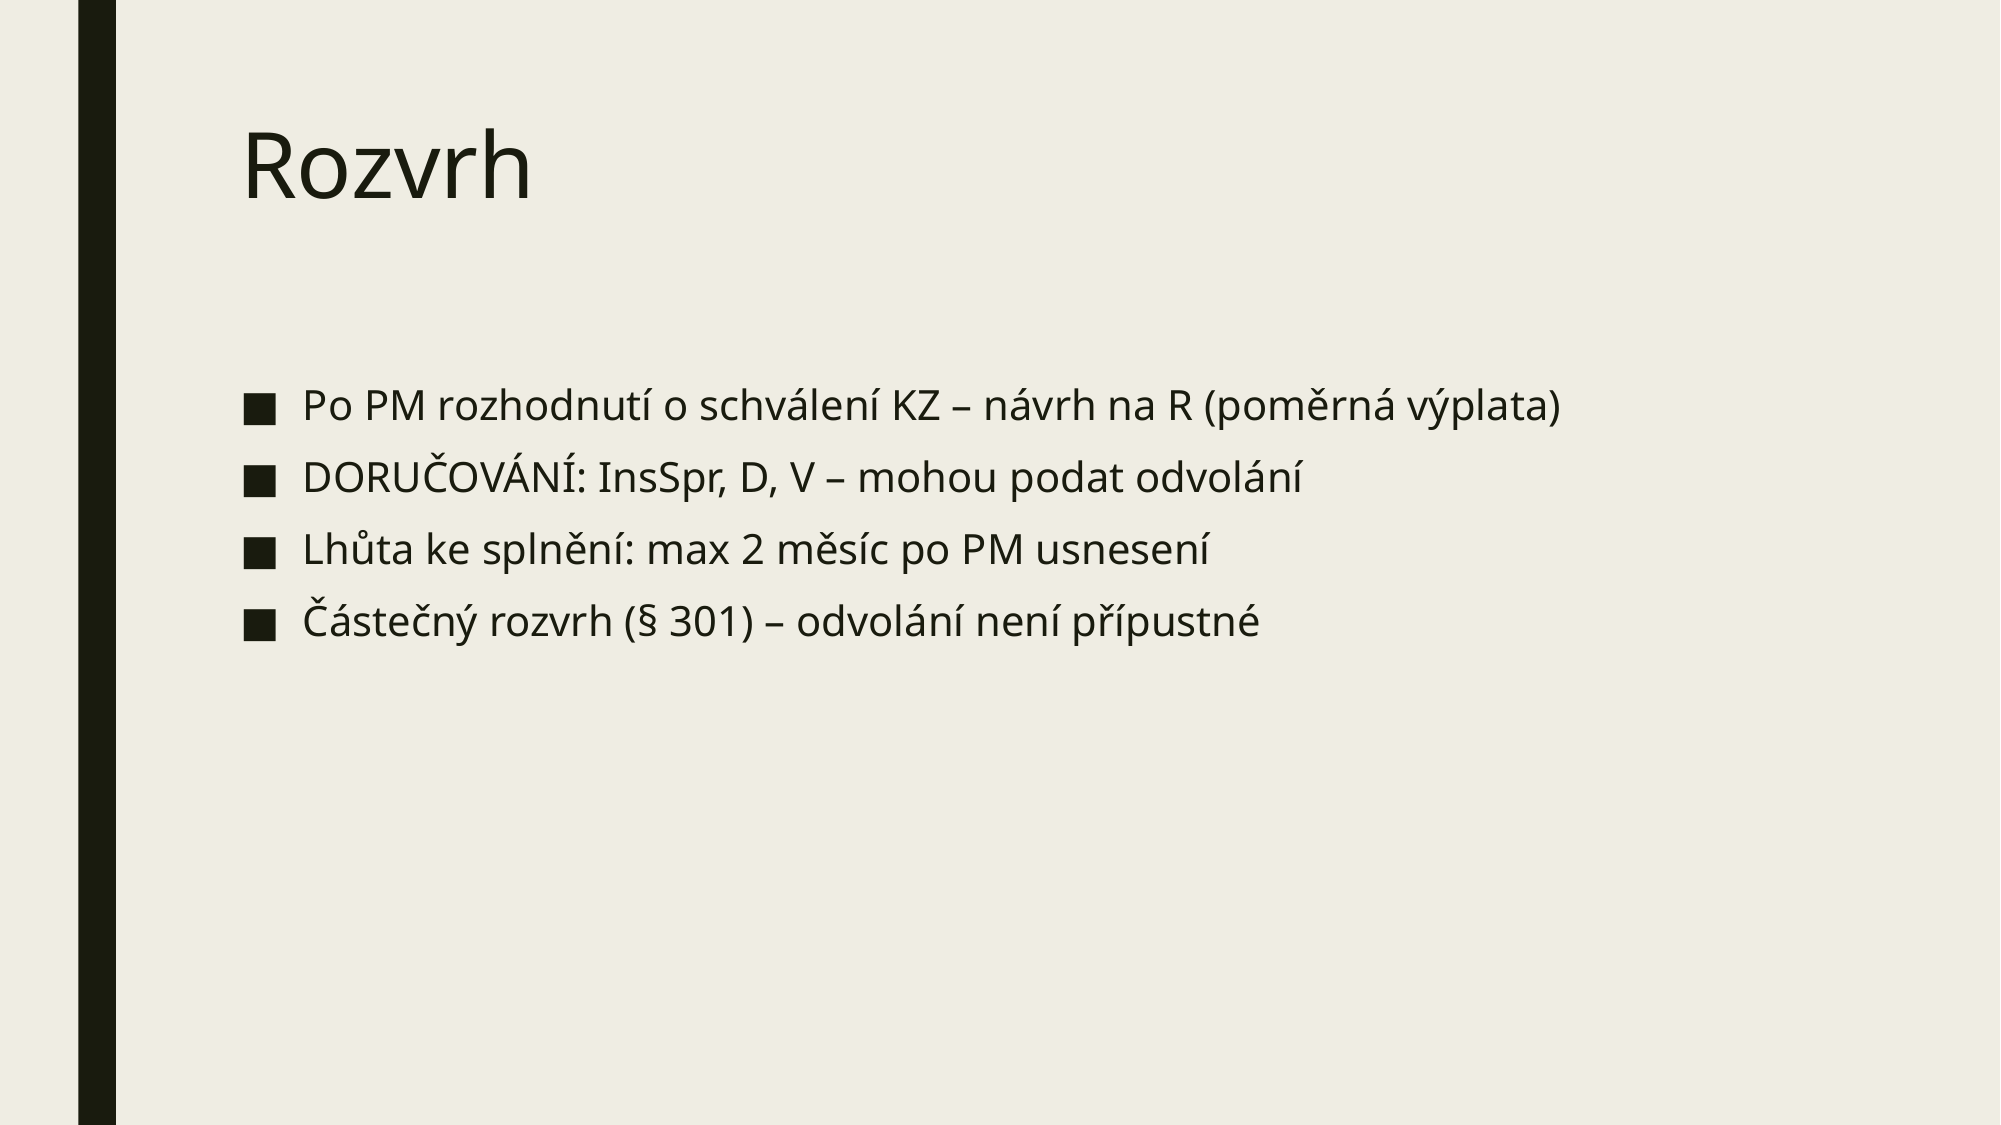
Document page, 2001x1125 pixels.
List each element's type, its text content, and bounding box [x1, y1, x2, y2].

list Po PM rozhodnutí o schválení KZ – návrh na R (poměrná výplata) DORUČOVÁNÍ: InsSpr, D, V – mohou podat odvolání Lhůta ke splnění: max 2 měsíc po PM usnesení Částečný rozvrh (§ 301) – odvolání není přípustné [225, 375, 1800, 963]
title Rozvrh [225, 112, 1800, 357]
